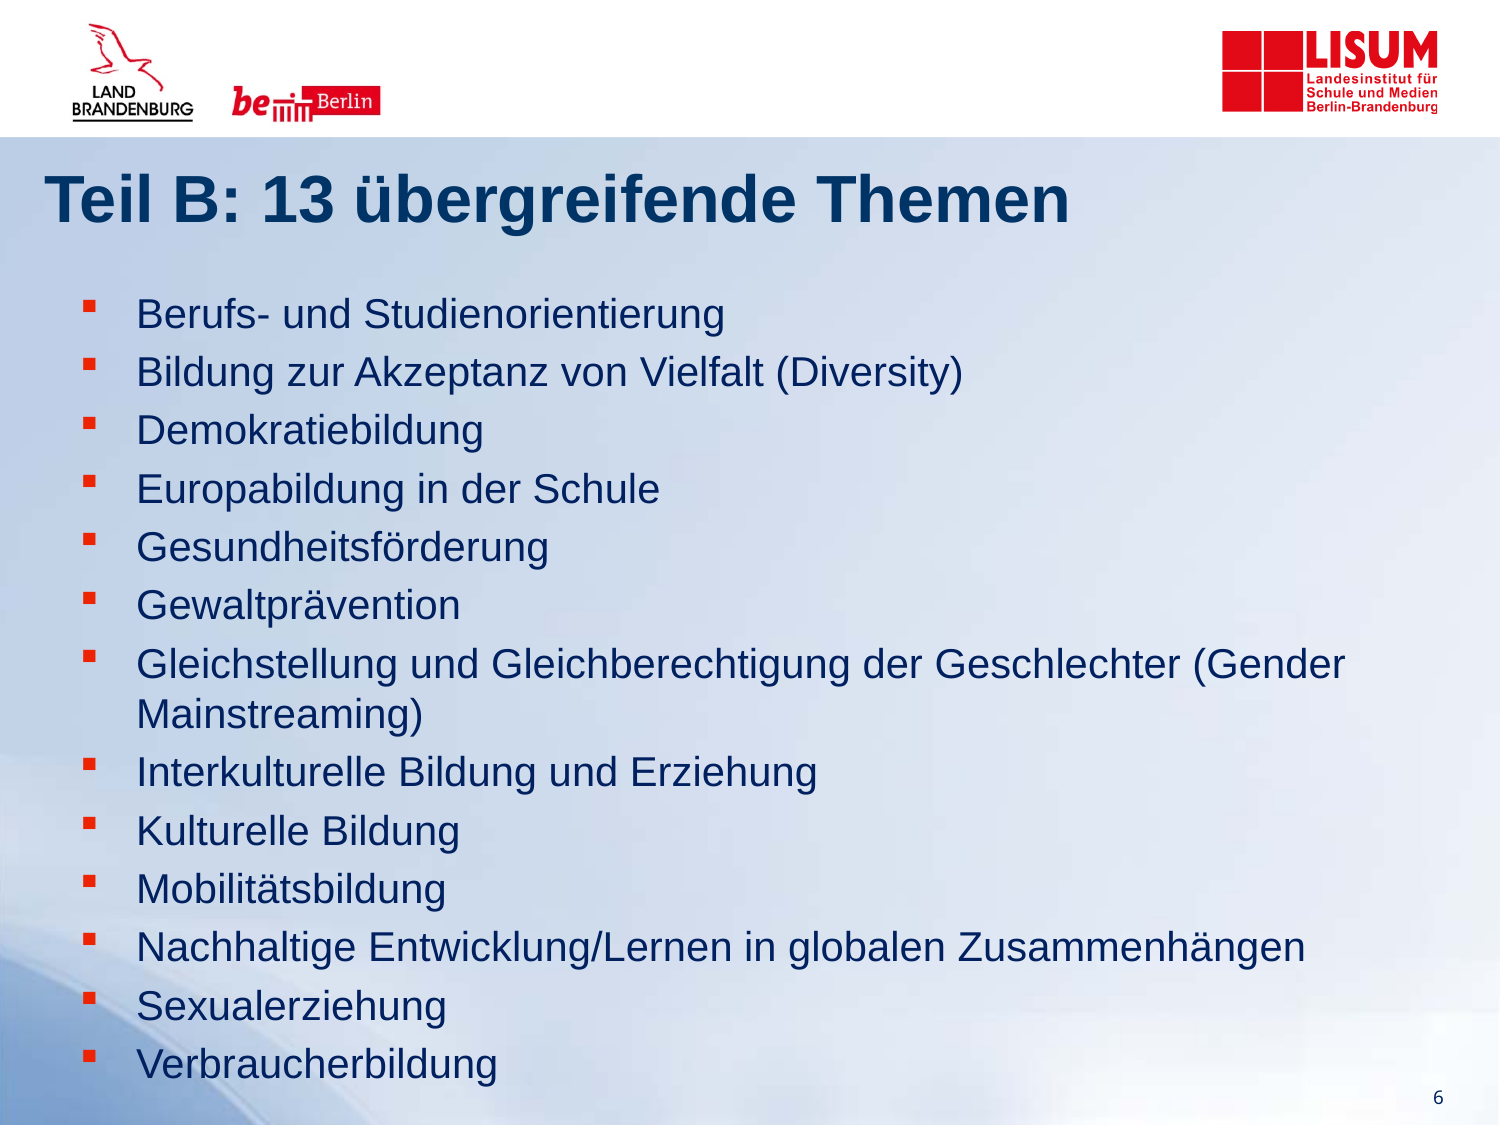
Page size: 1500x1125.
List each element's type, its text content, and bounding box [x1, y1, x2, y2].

list Berufs- und Studienorientierung Bildung zur Akzeptanz von Vielfalt (Diversity) Demokratiebildung Europabildung in der Schule Gesundheitsförderung Gewaltprävention Gleichstellung und Gleichberechtigung der Geschlechter (Gender Mainstreaming) Interkulturelle Bildung und Erziehung Kulturelle Bildung Mobilitätsbildung Nachhaltige Entwicklung/Lernen in globalen Zusammenhängen Sexualerziehung Verbraucherbildung [64, 278, 1471, 1043]
slide_number 6 [1360, 1077, 1460, 1125]
picture [69, 19, 384, 125]
picture [0, 138, 1500, 1125]
title Teil B: 13 übergreifende Themen [29, 125, 1429, 267]
